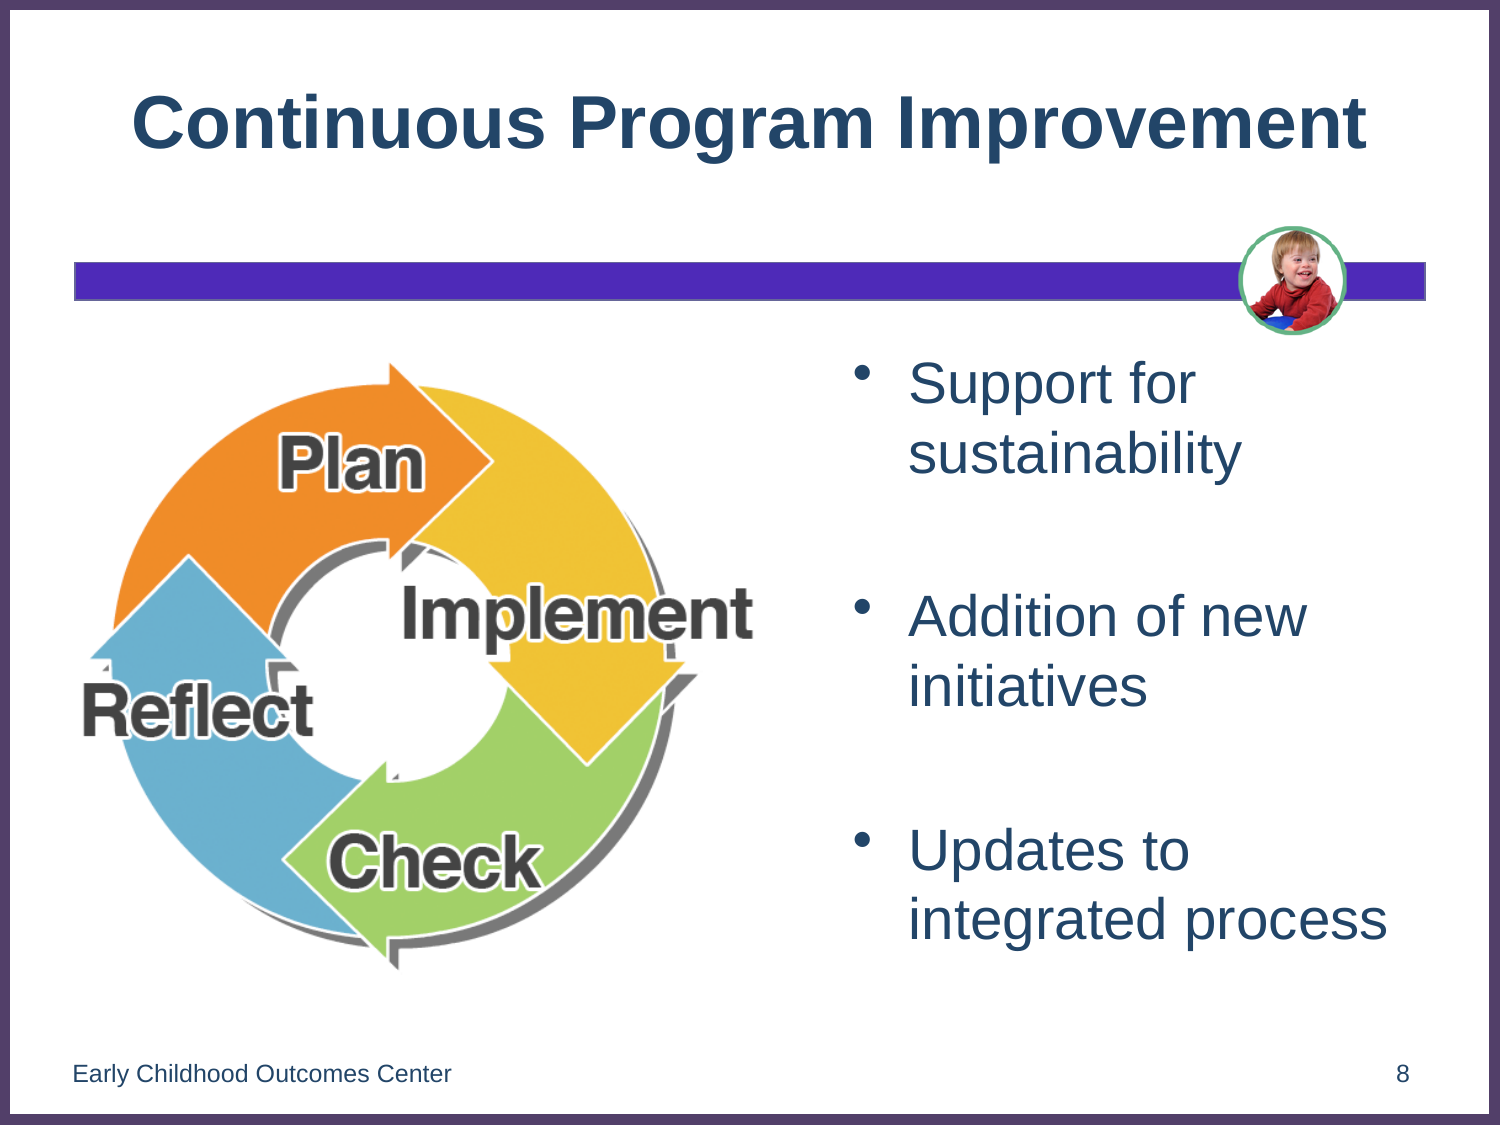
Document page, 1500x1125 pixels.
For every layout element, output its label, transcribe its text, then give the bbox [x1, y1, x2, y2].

slide_number 8 [1074, 1042, 1425, 1103]
footer Early Childhood Outcomes Center [24, 1042, 500, 1103]
picture [1237, 224, 1350, 336]
picture [24, 357, 763, 976]
list Support for sustainability Addition of new initiatives Updates to integrated process [837, 337, 1426, 1026]
title Continuous Program Improvement [87, 24, 1413, 213]
